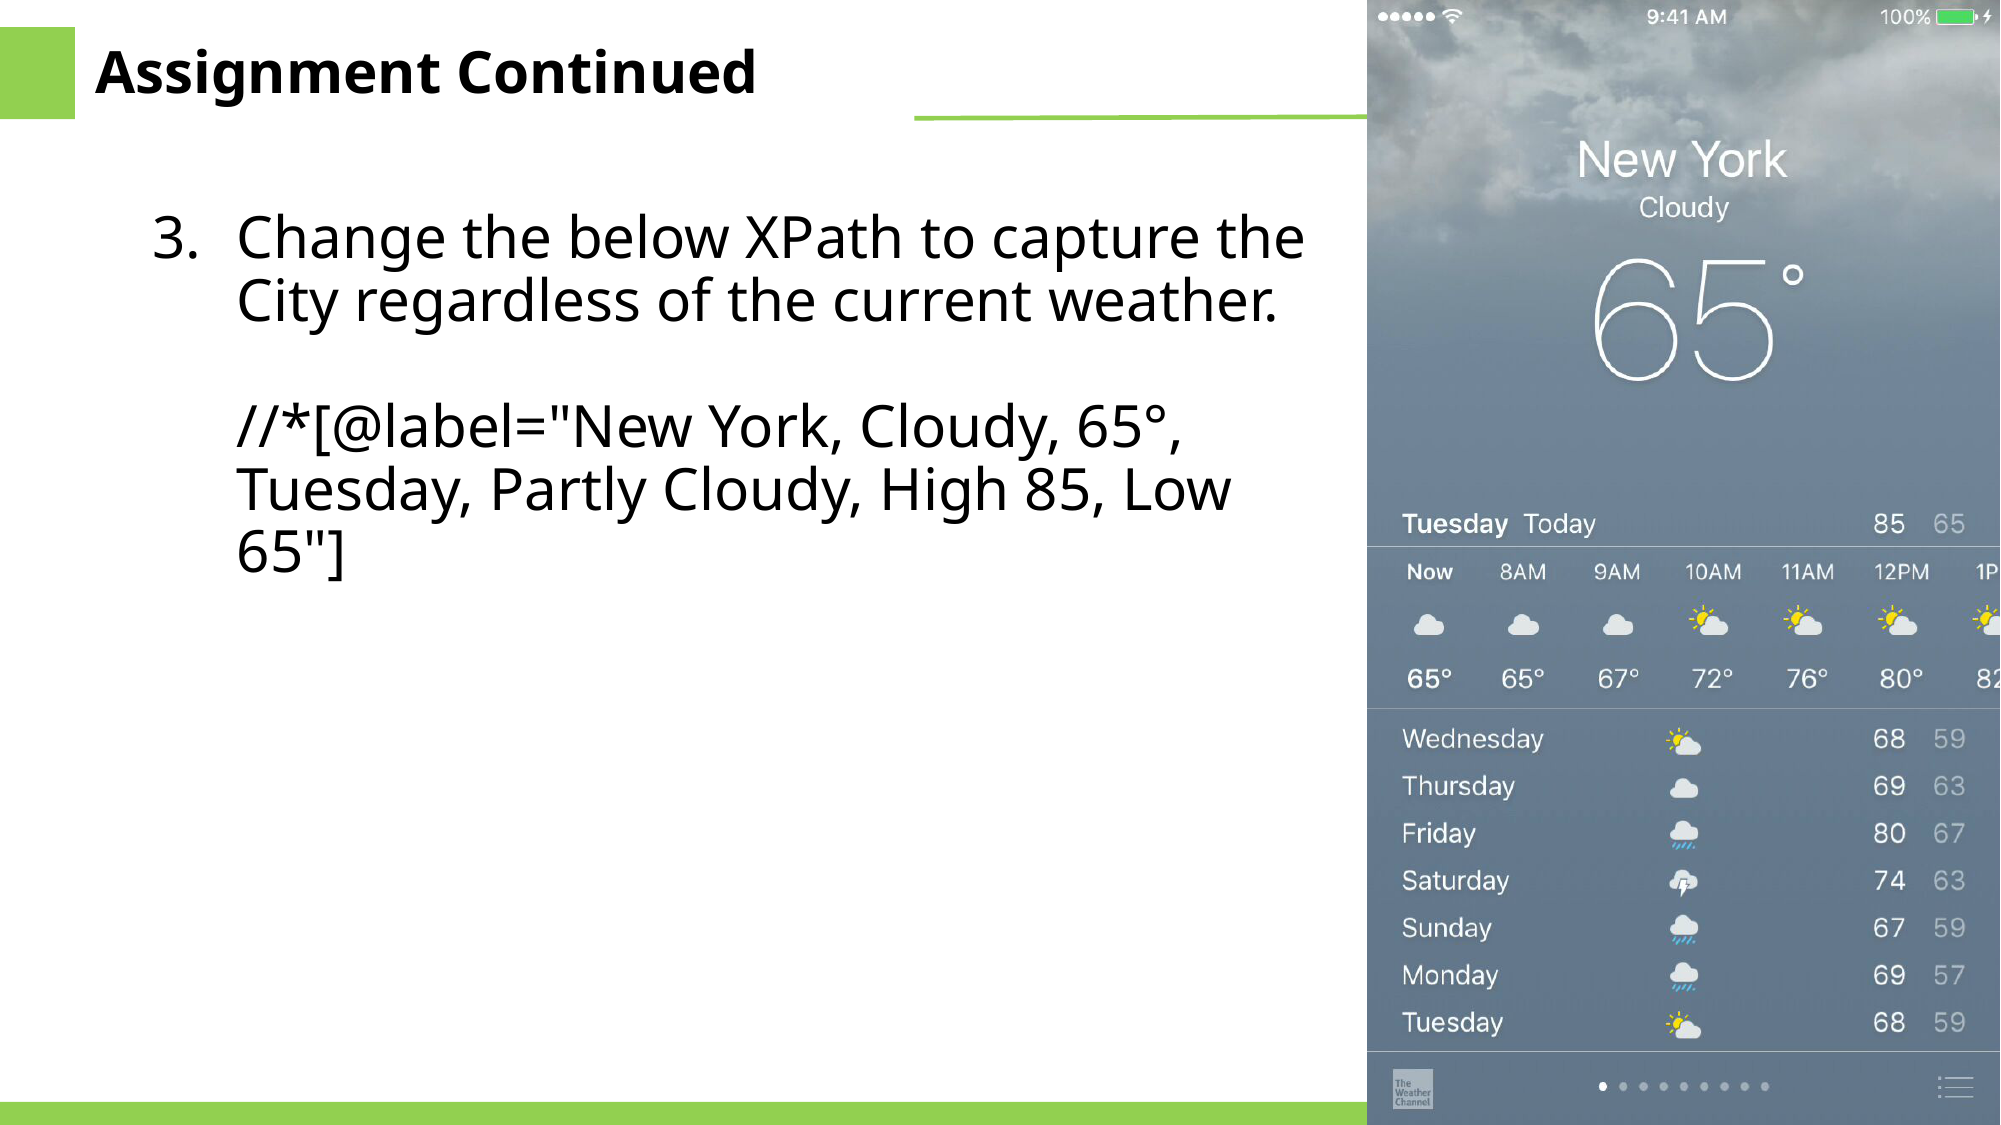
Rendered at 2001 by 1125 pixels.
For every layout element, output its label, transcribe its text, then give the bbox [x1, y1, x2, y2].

list Change the below XPath to capture the City regardless of the current weather. //*[@label="New York, Cloudy, 65°, Tuesday, Partly Cloudy, High 85, Low 65"] [137, 200, 1333, 966]
picture [1367, 0, 2000, 1125]
title Assignment Continued [75, 9, 915, 140]
